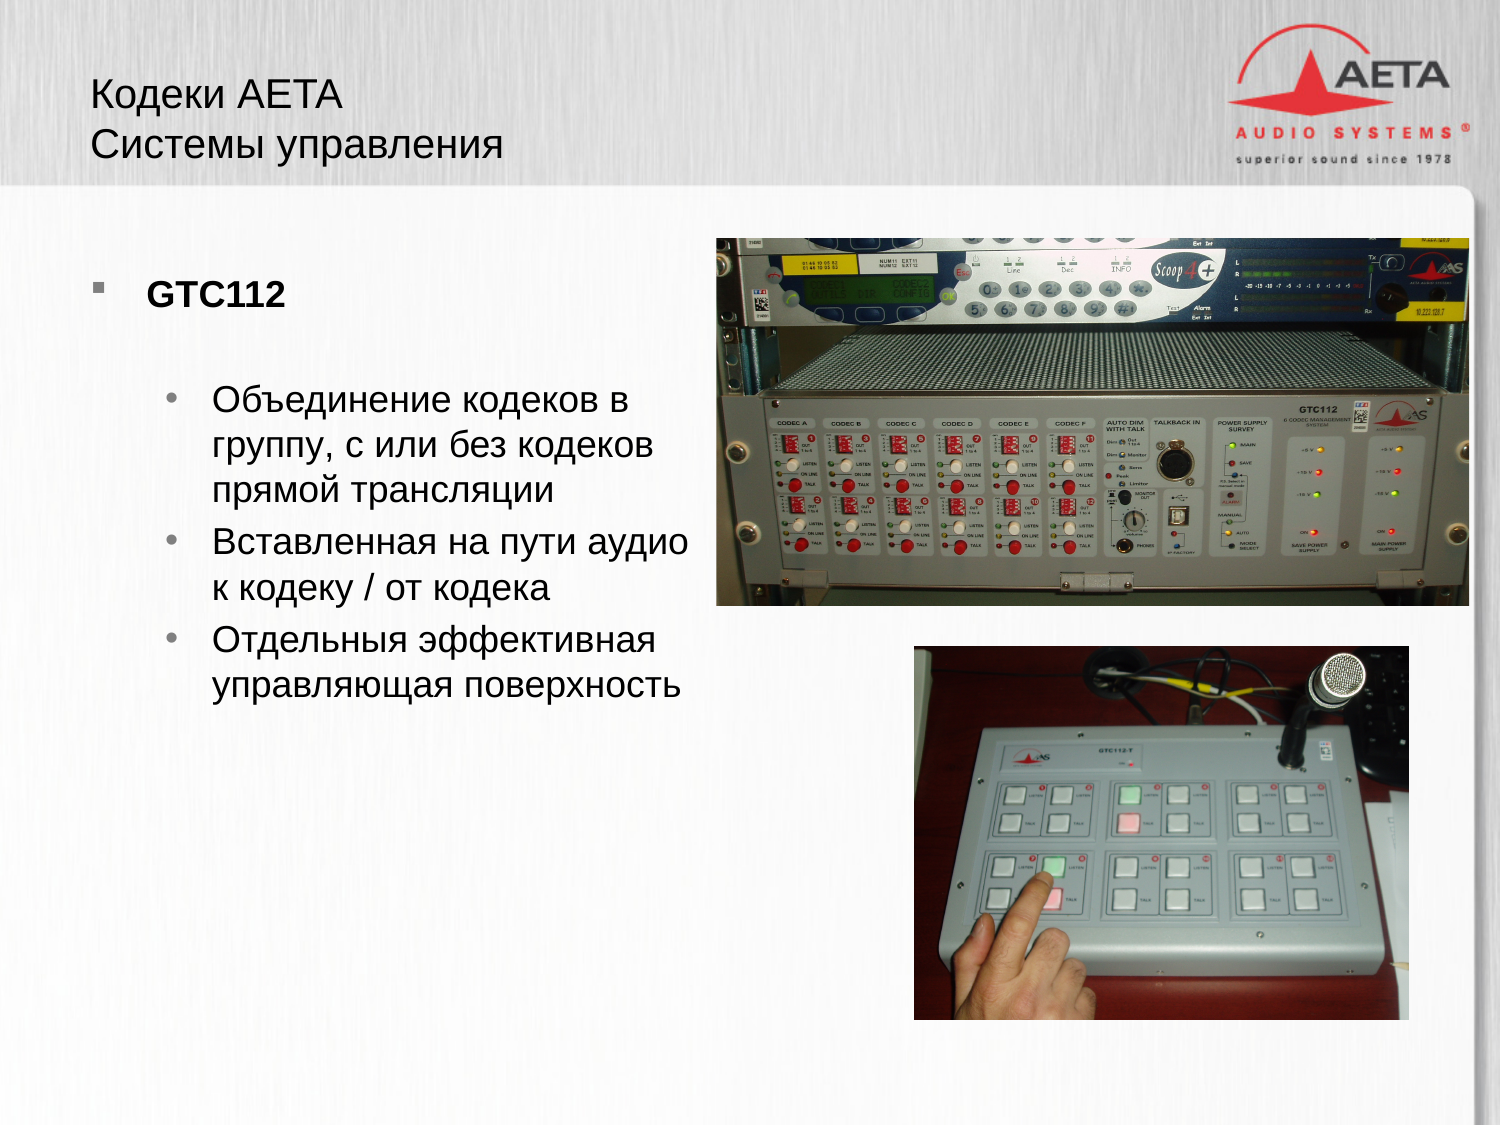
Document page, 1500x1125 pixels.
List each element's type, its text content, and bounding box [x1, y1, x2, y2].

picture [0, 0, 1500, 1125]
title Кодеки AETA Системы управления [74, 44, 1253, 175]
list GTC112 Объединение кодеков в группу, с или без кодеков прямой трансляции Вставленная на пути аудио к кодеку / от кодека Отдельныя эффективная управляющая поверхность [74, 262, 717, 974]
